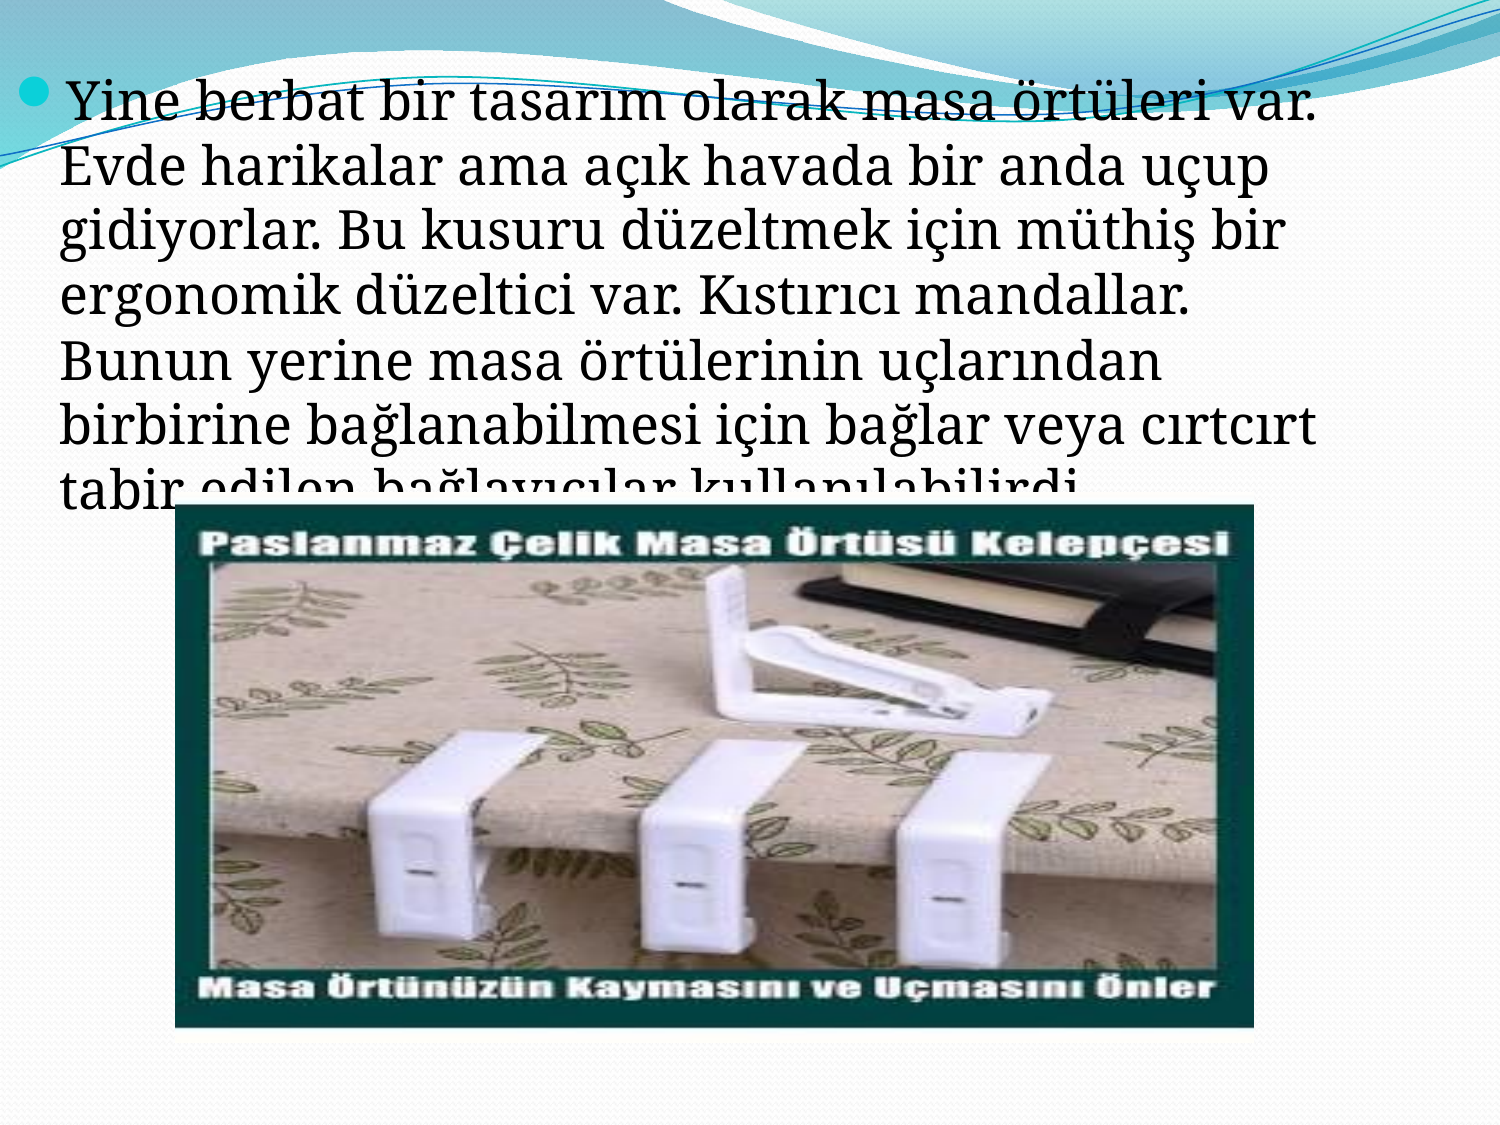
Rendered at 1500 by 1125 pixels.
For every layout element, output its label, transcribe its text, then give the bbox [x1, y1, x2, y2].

list Yine berbat bir tasarım olarak masa örtüleri var. Evde harikalar ama açık havada bir anda uçup gidiyorlar. Bu kusuru düzeltmek için müthiş bir ergonomik düzeltici var. Kıstırıcı mandallar. Bunun yerine masa örtülerinin uçlarından birbirine bağlanabilmesi için bağlar veya cırtcırt tabir edilen bağlayıcılar kullanılabilirdi. [0, 58, 1350, 1038]
picture [175, 491, 1255, 1044]
